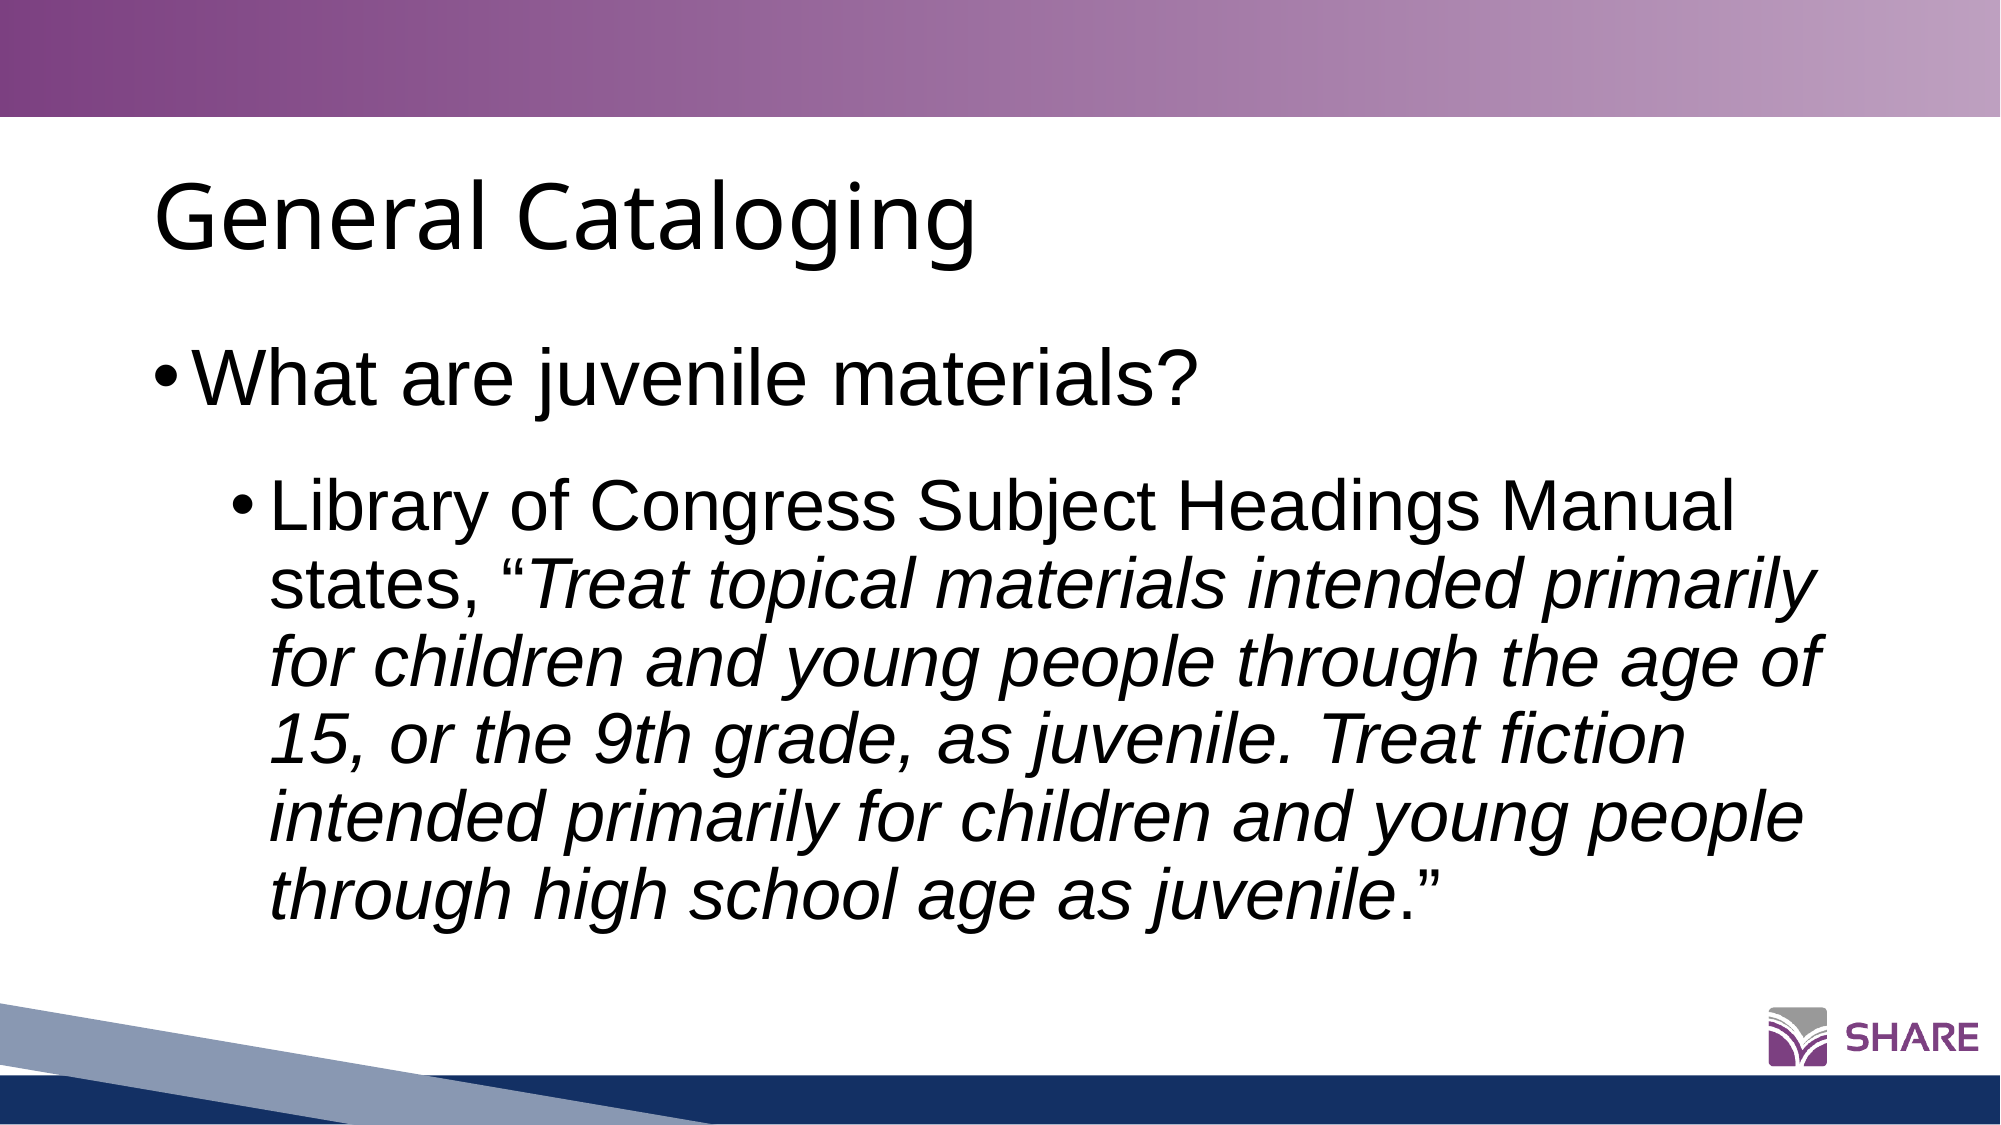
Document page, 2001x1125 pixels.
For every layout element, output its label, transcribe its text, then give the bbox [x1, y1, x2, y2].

title General Cataloging [137, 111, 1863, 329]
list What are juvenile materials? Library of Congress Subject Headings Manual states, “Treat topical materials intended primarily for children and young people through the age of 15, or the 9th grade, as juvenile. Treat fiction intended primarily for children and young people through high school age as juvenile.” [137, 329, 1863, 968]
picture [1762, 1003, 1984, 1071]
